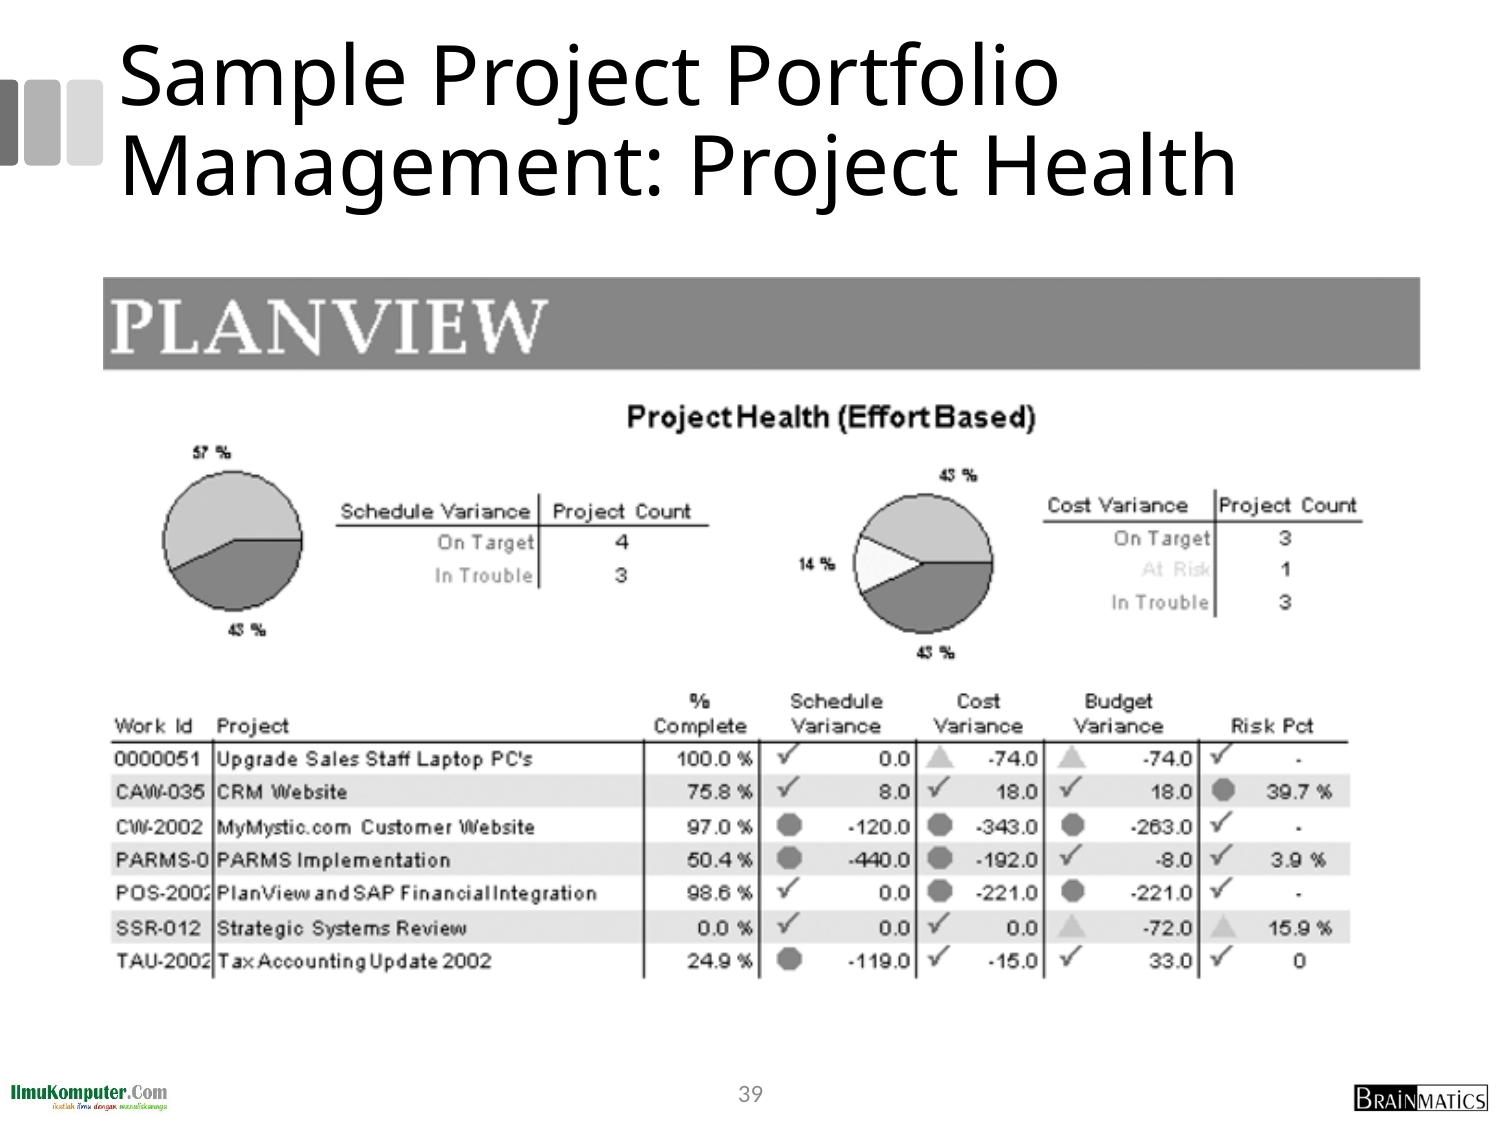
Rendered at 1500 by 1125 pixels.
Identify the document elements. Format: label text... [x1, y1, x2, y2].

slide_number 39 [582, 1062, 920, 1123]
title Sample Project Portfolio Management: Project Health [103, 24, 1397, 222]
picture [4, 1081, 173, 1115]
picture [103, 277, 1421, 1007]
picture [1351, 1081, 1491, 1115]
